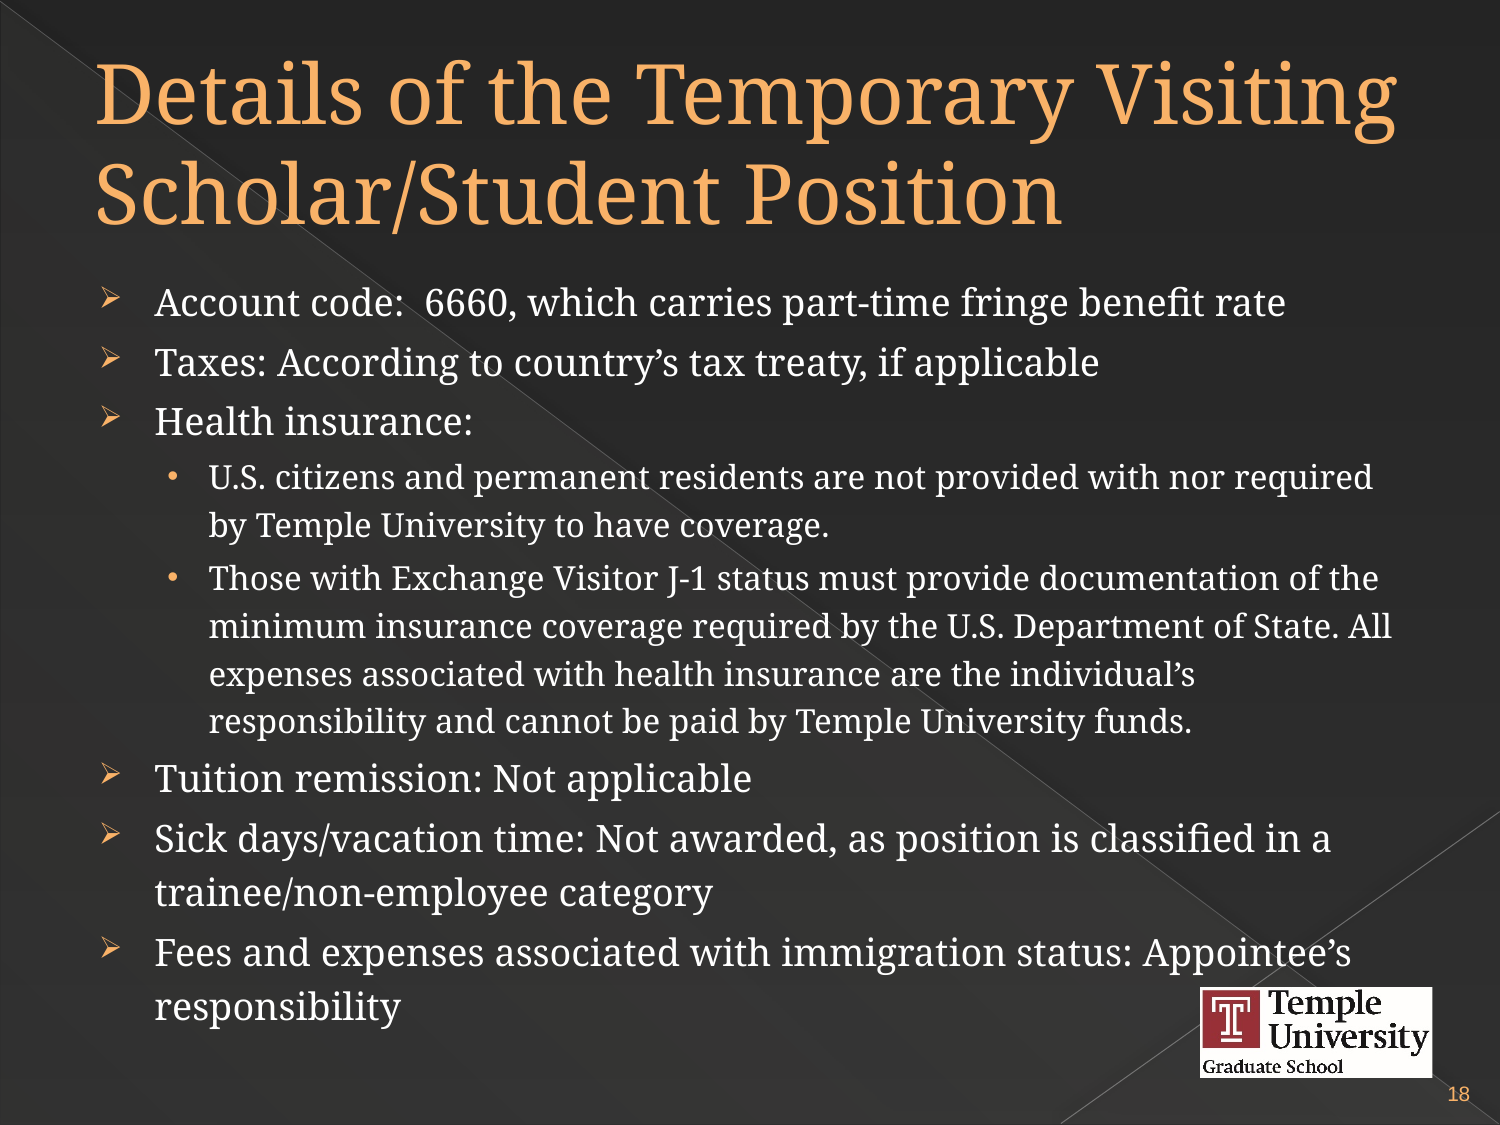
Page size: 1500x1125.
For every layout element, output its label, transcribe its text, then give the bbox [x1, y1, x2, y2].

picture [1199, 987, 1433, 1078]
title Details of the Temporary Visiting Scholar/Student Position [0, 43, 1463, 239]
slide_number 18 [1417, 1062, 1500, 1113]
list Account code: 6660, which carries part-time fringe benefit rate Taxes: According to country’s tax treaty, if applicable Health insurance: U.S. citizens and permanent residents are not provided with nor required by Temple University to have coverage. Those with Exchange Visitor J-1 status must provide documentation of the minimum insurance coverage required by the U.S. Department of State. All expenses associated with health insurance are the individual’s responsibility and cannot be paid by Temple University funds. Tuition remission: Not applicable Sick days/vacation time: Not awarded, as position is classified in a trainee/non-employee category Fees and expenses associated with immigration status: Appointee’s responsibility [75, 262, 1425, 1050]
